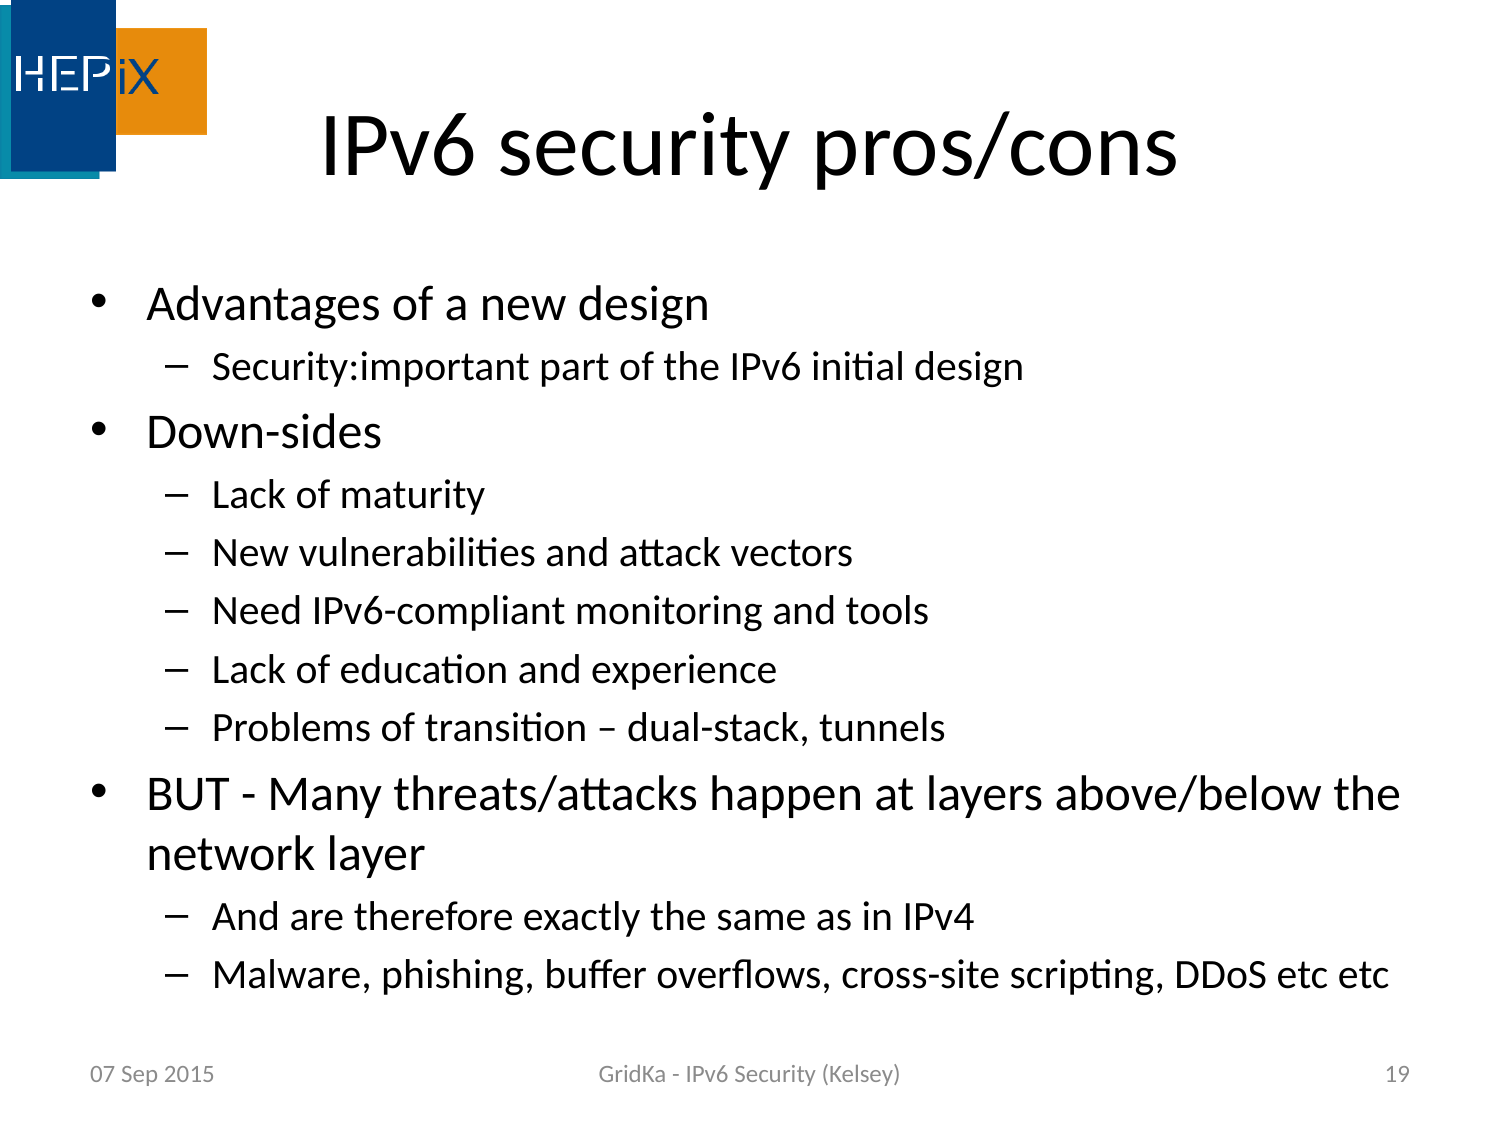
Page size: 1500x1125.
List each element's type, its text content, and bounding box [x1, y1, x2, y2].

footer GridKa - IPv6 Security (Kelsey) [512, 1042, 988, 1103]
title IPv6 security pros/cons [74, 44, 1426, 233]
list Advantages of a new design Security:important part of the IPv6 initial design Down-sides Lack of maturity New vulnerabilities and attack vectors Need IPv6-compliant monitoring and tools Lack of education and experience Problems of transition – dual-stack, tunnels BUT - Many threats/attacks happen at layers above/below the network layer And are therefore exactly the same as in IPv4 Malware, phishing, buffer overflows, cross-site scripting, DDoS etc etc [74, 262, 1426, 1006]
picture [0, 0, 207, 170]
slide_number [75, 1042, 425, 1103]
slide_number 19 [1074, 1042, 1425, 1103]
